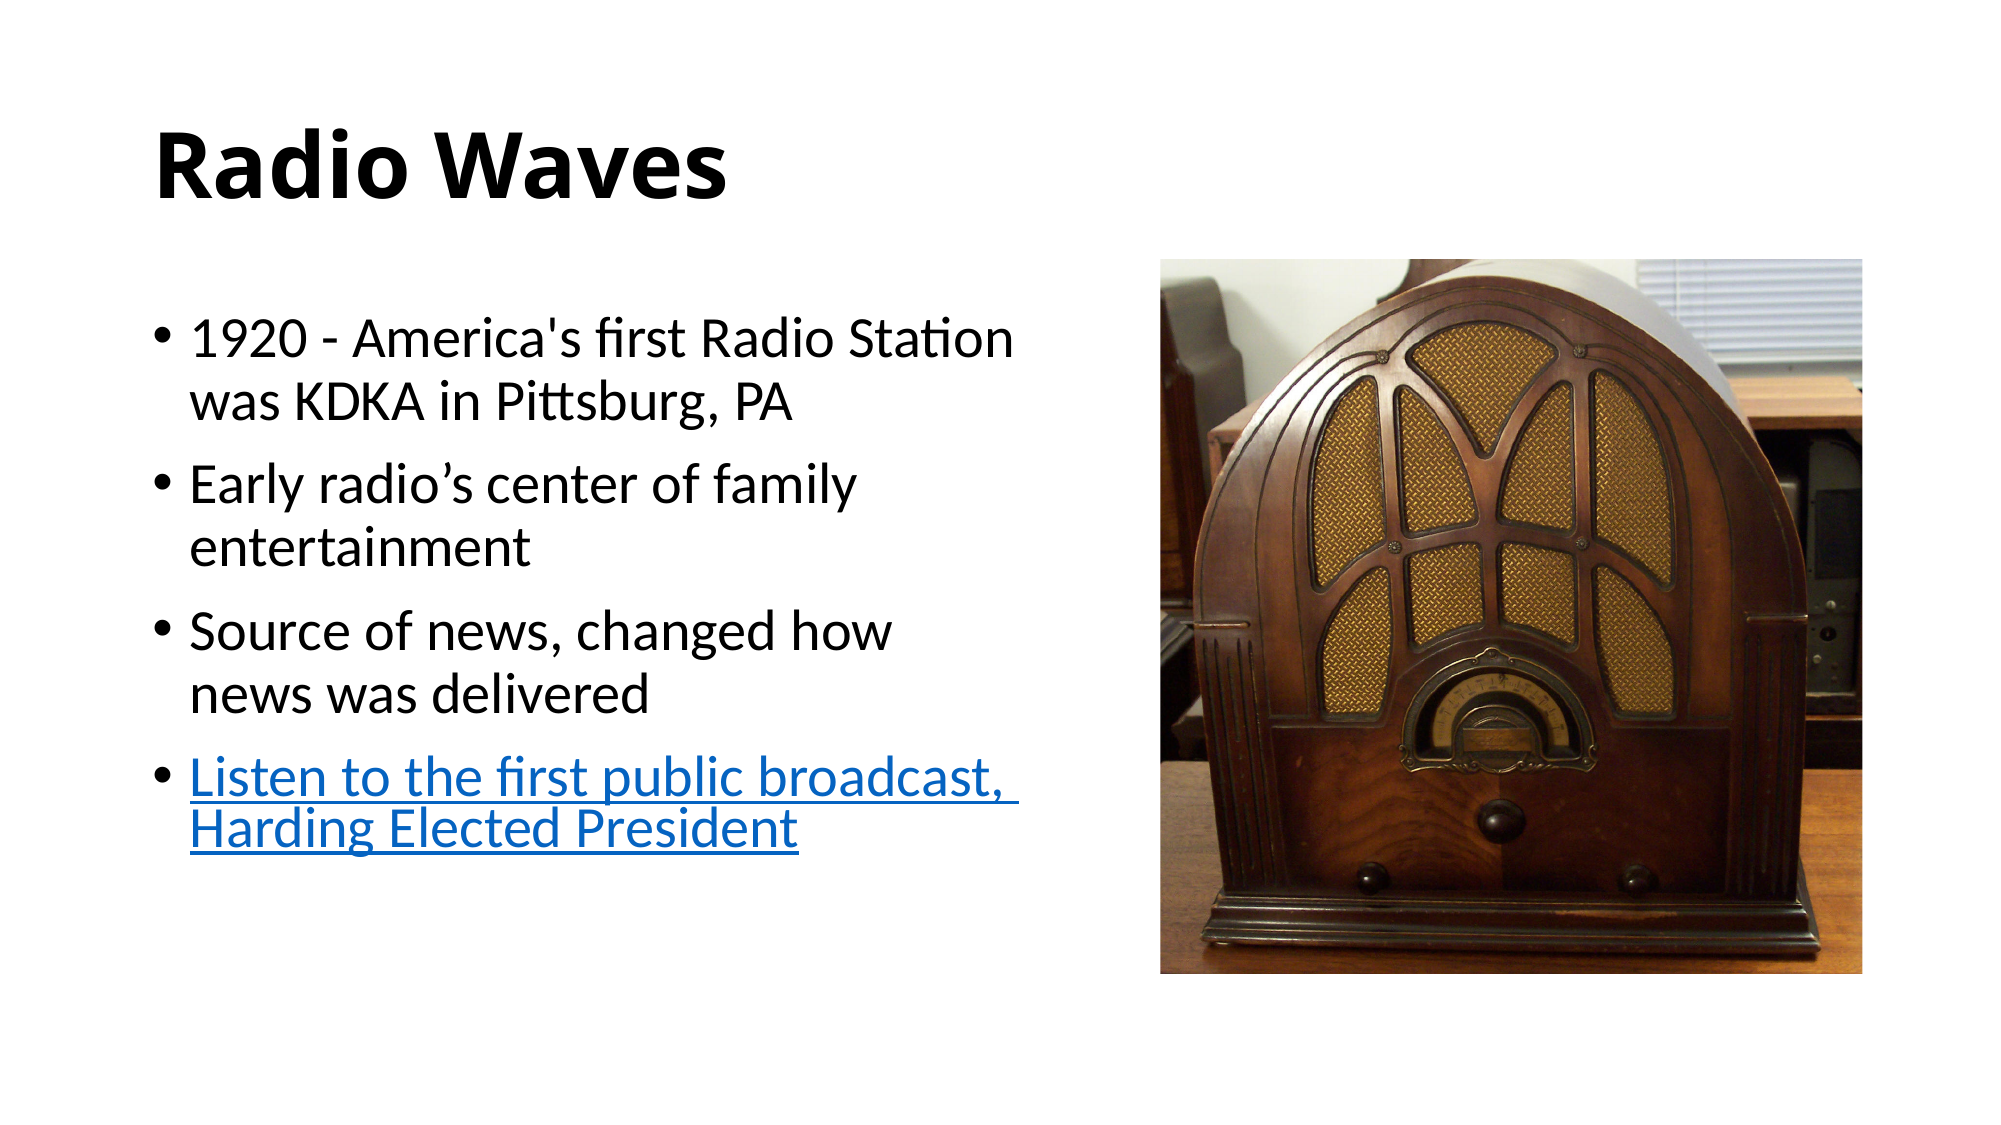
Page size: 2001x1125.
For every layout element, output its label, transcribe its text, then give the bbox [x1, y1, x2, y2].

list 1920 - America's first Radio Station was KDKA in Pittsburg, PA Early radio’s center of family entertainment Source of news, changed how news was delivered Listen to the first public broadcast, Harding Elected President [137, 299, 1040, 1014]
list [1160, 259, 1863, 974]
title Radio Waves [137, 59, 1863, 278]
